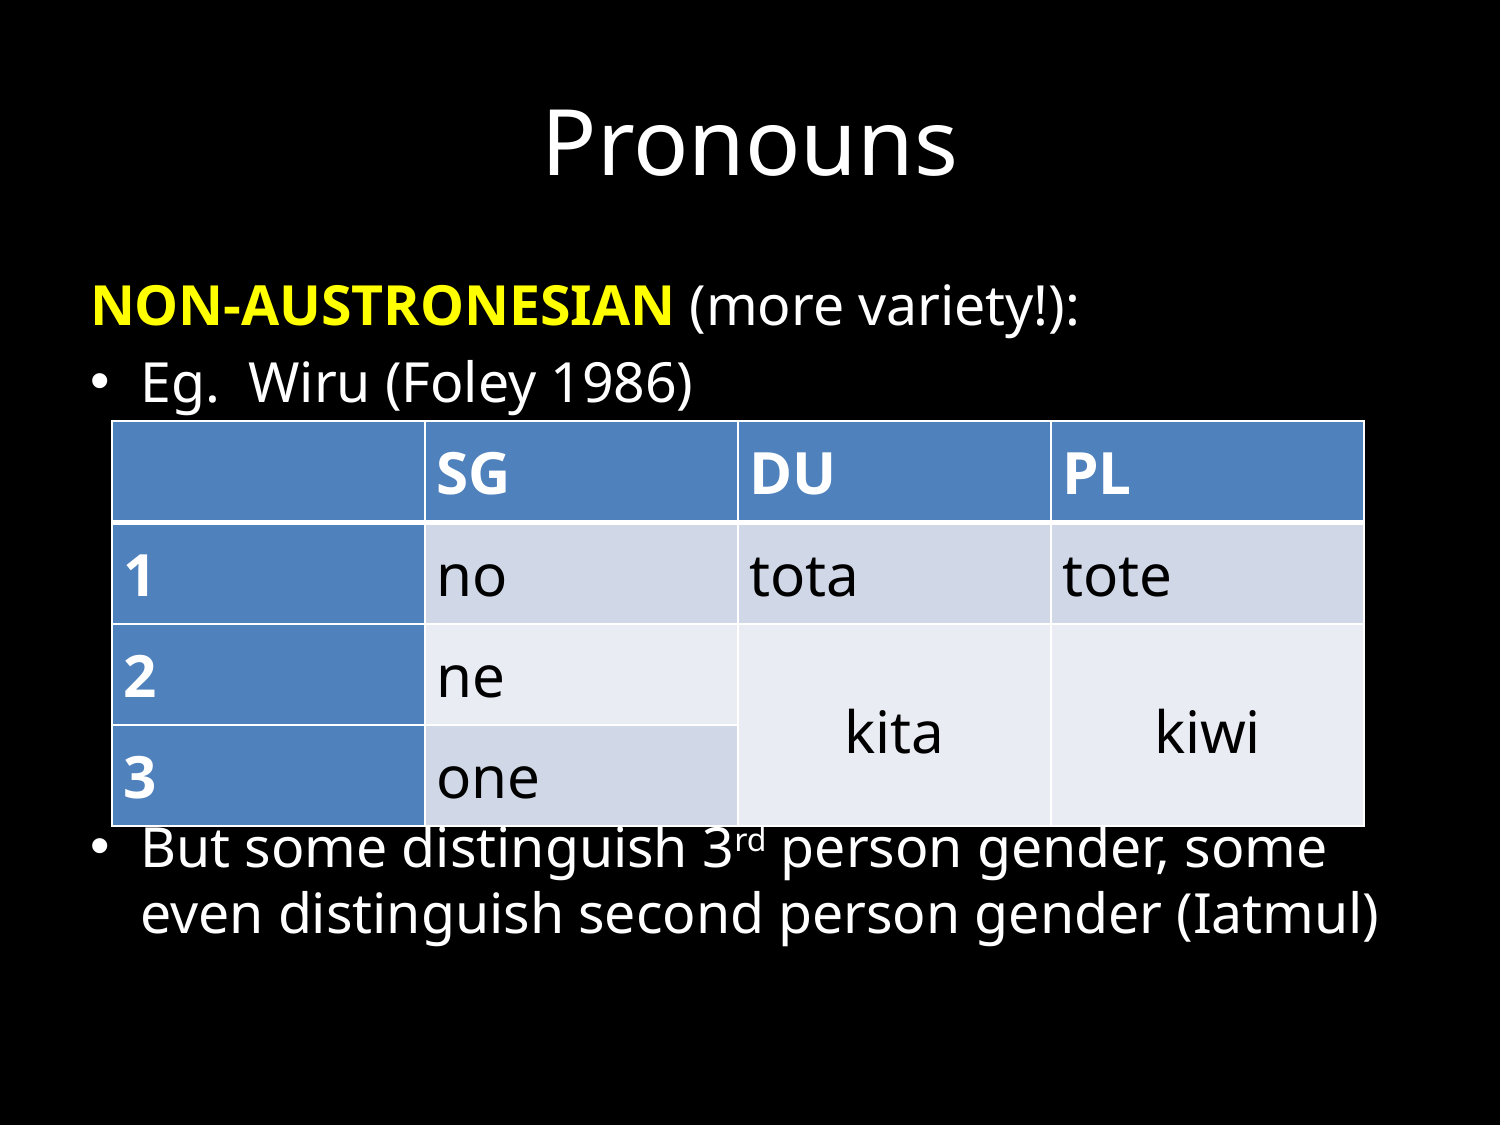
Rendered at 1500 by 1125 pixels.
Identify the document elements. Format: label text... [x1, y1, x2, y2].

table_cell 3 [113, 726, 424, 825]
title Pronouns [75, 45, 1425, 233]
table_cell one [426, 726, 737, 825]
table_header Pl [1052, 422, 1363, 520]
table_cell ne [426, 625, 737, 724]
list NON-AUSTRONESIAN (more variety!): Eg. Wiru (Foley 1986) But some distinguish 3rd person gender, some even distinguish second person gender (Iatmul) [75, 262, 1425, 1005]
table_cell 2 [113, 625, 424, 724]
table_cell kiwi [1052, 625, 1363, 825]
table_cell tota [739, 525, 1050, 623]
table_cell kita [739, 625, 1050, 825]
table_cell 1 [113, 525, 424, 623]
table_cell tote [1052, 525, 1363, 623]
table_header du [739, 422, 1050, 520]
table_header sg [426, 422, 737, 520]
table_header [113, 422, 424, 520]
table_cell no [426, 525, 737, 623]
